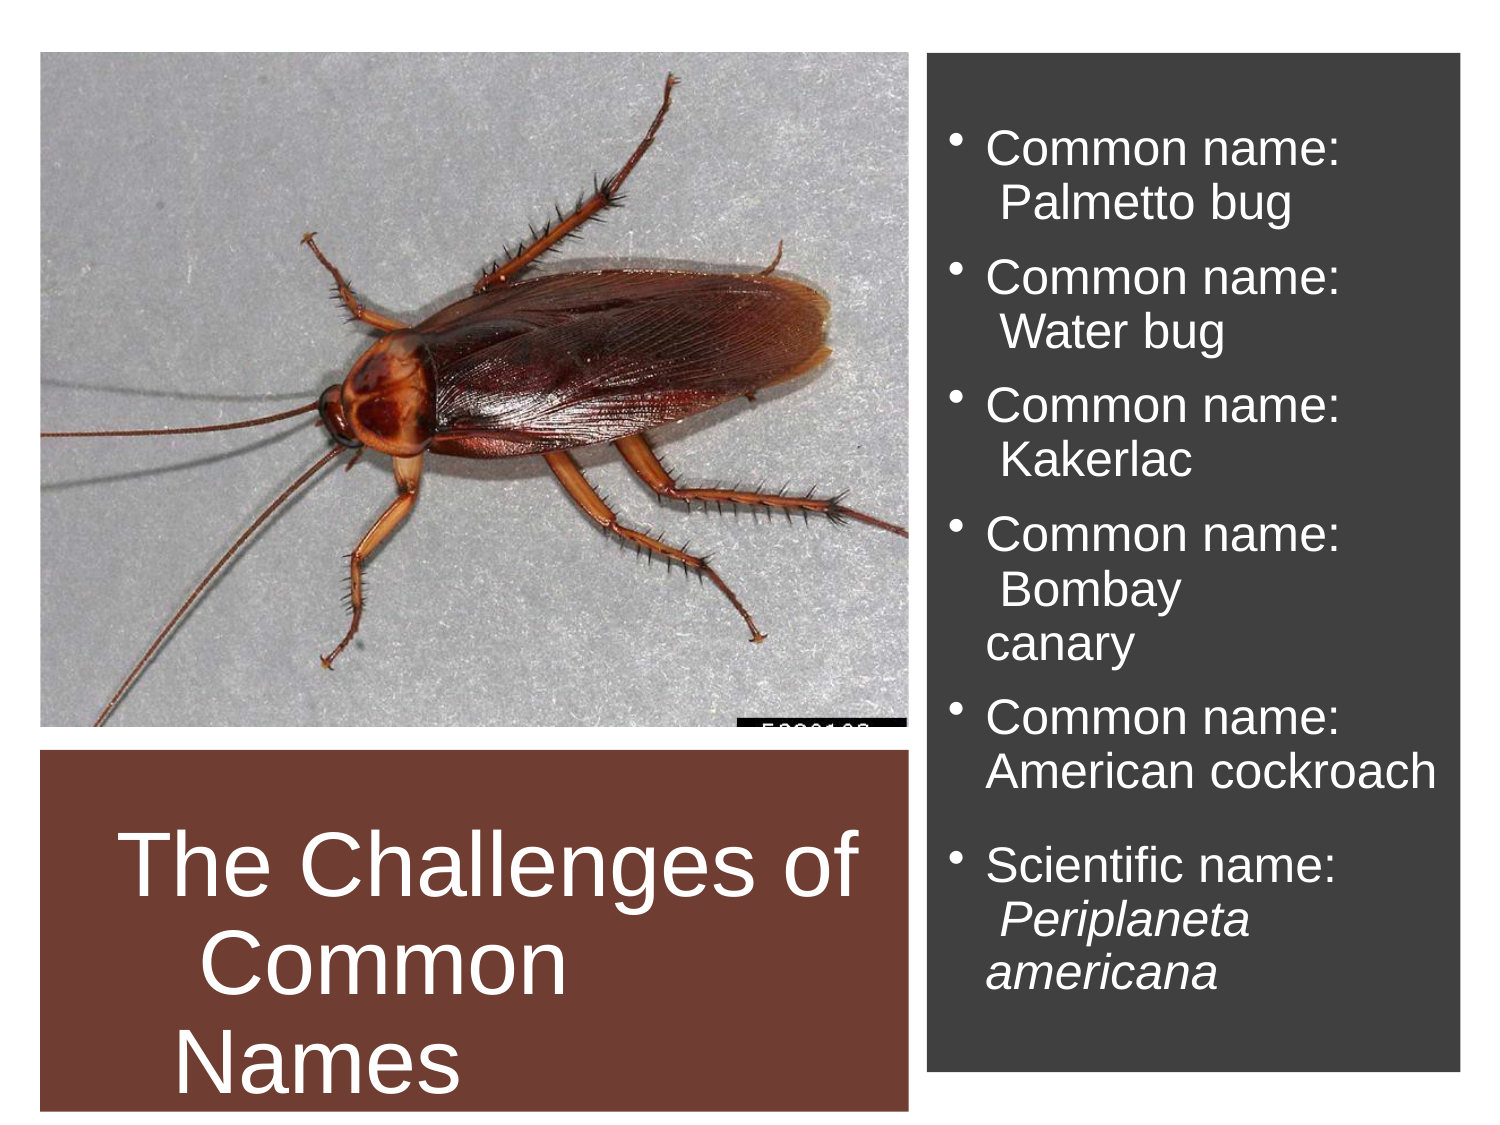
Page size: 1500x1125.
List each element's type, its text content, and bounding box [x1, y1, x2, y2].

text_box [926, 52, 1461, 1073]
text_box Scientific name: Periplaneta americana [945, 831, 1341, 1001]
text_box The Challenges of Common Names [40, 749, 909, 1112]
text_box Common name: Palmetto bug Common name: Water bug Common name: Kakerlac Common name: Bombay canary Common name: American cockroach [945, 112, 1441, 799]
text_box [40, 52, 909, 727]
